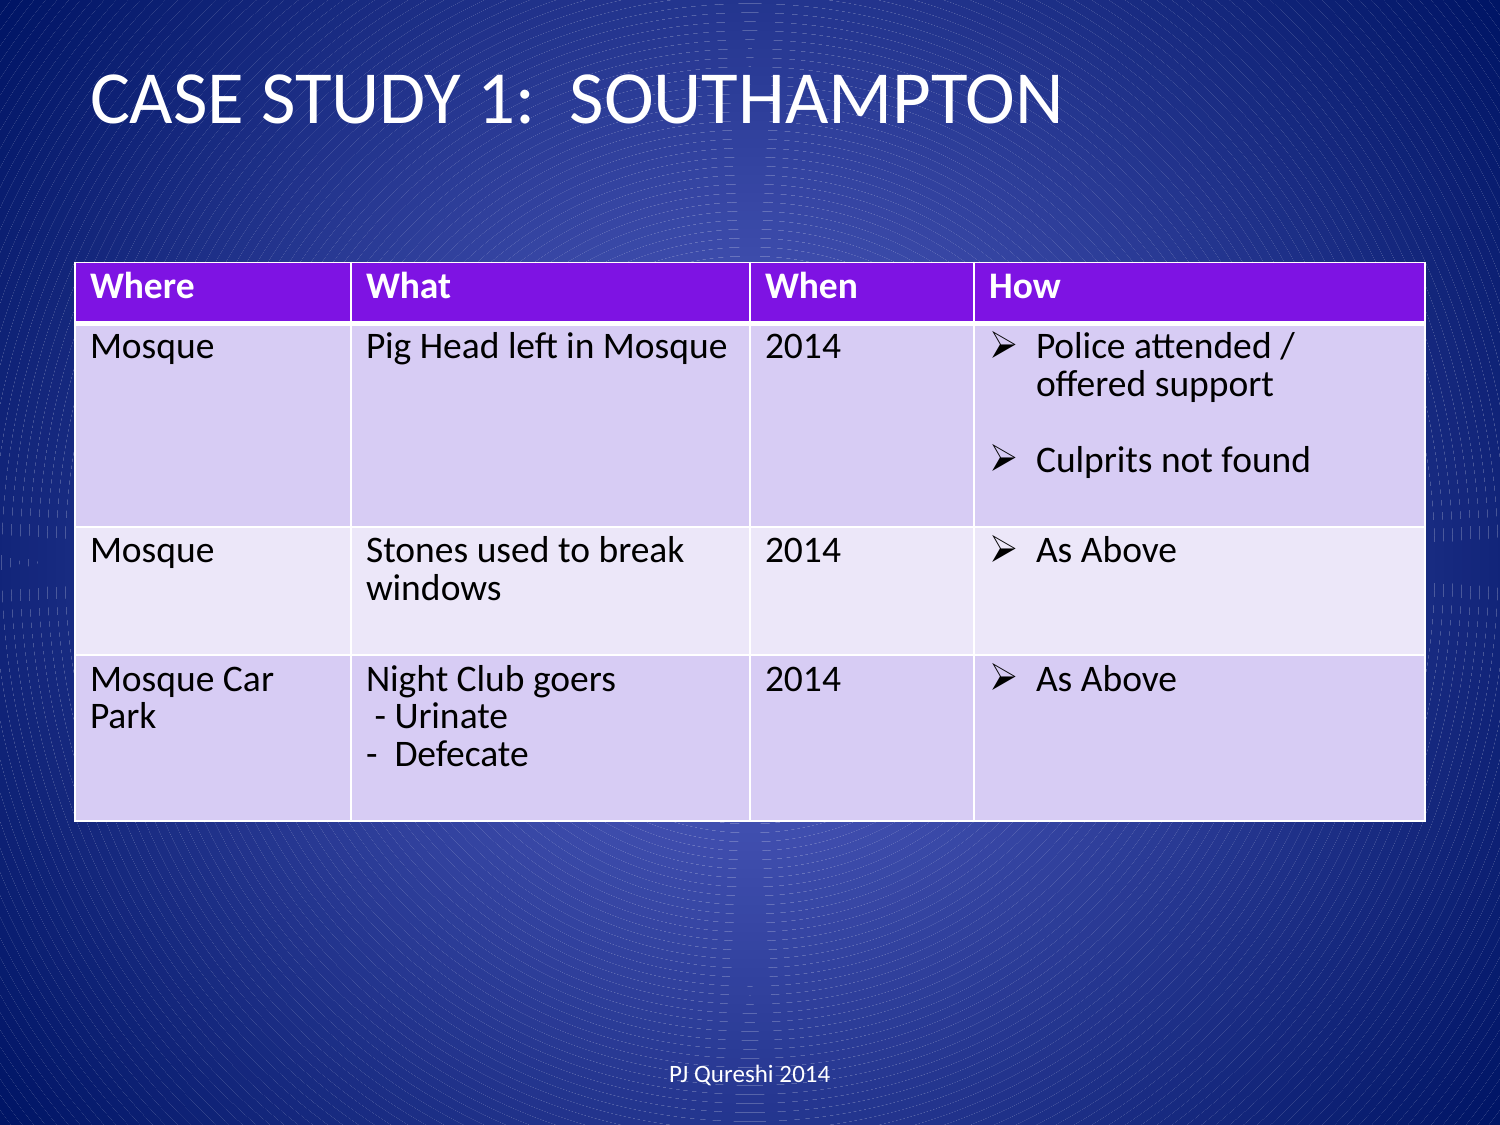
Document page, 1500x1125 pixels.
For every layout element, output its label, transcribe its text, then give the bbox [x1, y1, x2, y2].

table_header Where [76, 263, 350, 321]
table_cell Police attended / offered support Culprits not found [975, 326, 1424, 526]
table_cell As Above [975, 528, 1424, 654]
title CASE STUDY 1: SOUTHAMPTON [75, 45, 1425, 233]
footer PJ Qureshi 2014 [512, 1042, 988, 1103]
table_cell Stones used to break windows [352, 528, 749, 654]
table_cell Mosque [76, 528, 350, 654]
table_cell 2014 [751, 326, 973, 526]
table_cell Night Club goers - Urinate - Defecate [352, 656, 749, 820]
table_cell Mosque [76, 326, 350, 526]
table_header How [975, 263, 1424, 321]
table_header When [751, 263, 973, 321]
table_cell Mosque Car Park [76, 656, 350, 820]
table_cell As Above [975, 656, 1424, 820]
table_header What [352, 263, 749, 321]
table_cell 2014 [751, 656, 973, 820]
table_cell 2014 [751, 528, 973, 654]
table_cell Pig Head left in Mosque [352, 326, 749, 526]
